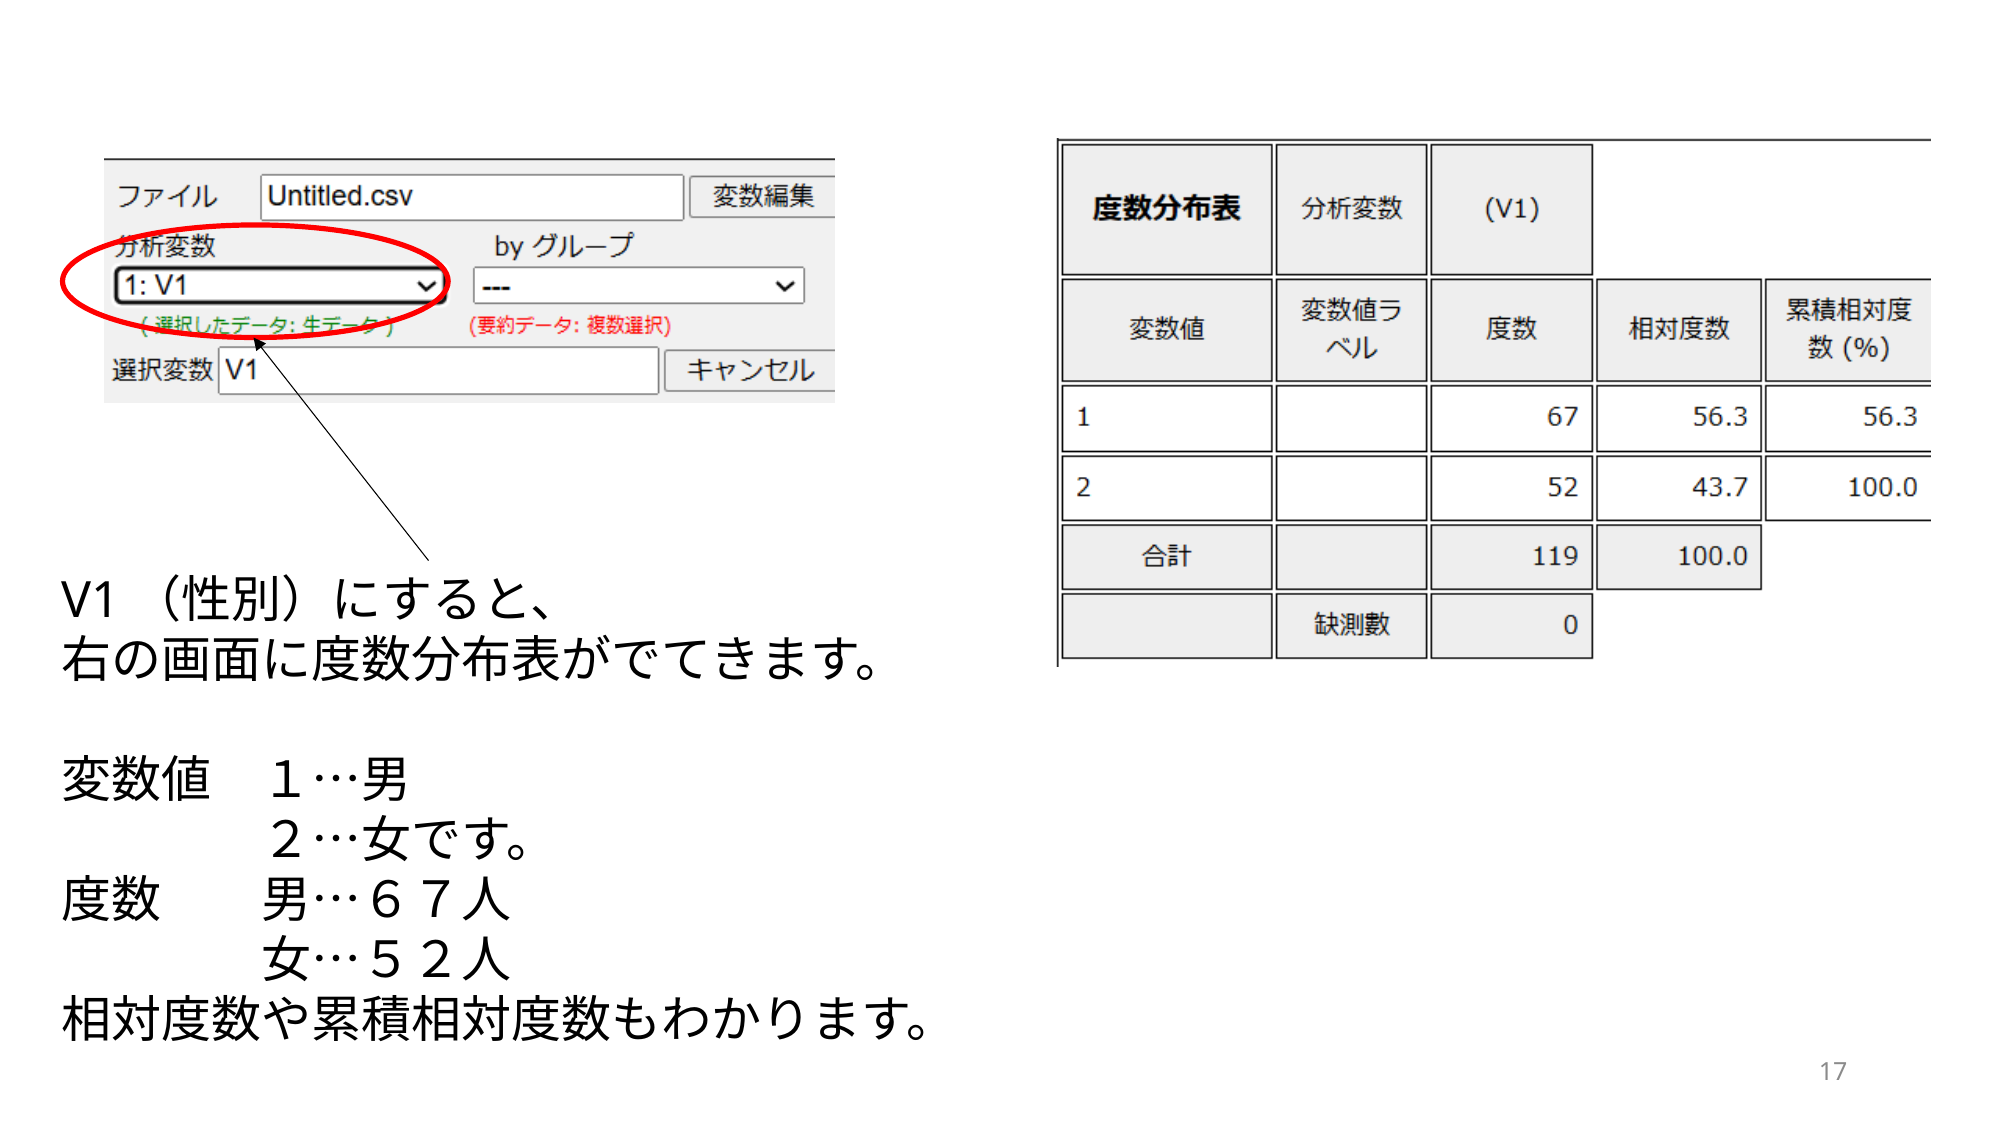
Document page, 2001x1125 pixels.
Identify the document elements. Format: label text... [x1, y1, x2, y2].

picture [1051, 138, 1931, 667]
text_box [61, 245, 104, 318]
slide_number 17 [1412, 1042, 1863, 1103]
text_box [253, 337, 429, 561]
picture [104, 154, 835, 403]
text_box V1（性別）にすると、 右の画面に度数分布表がでてきます。 変数値 １…男 ２…女です。 度数 男…６７人 女…５２人 相対度数や累積相対度数もわかります。 [46, 560, 1000, 1056]
